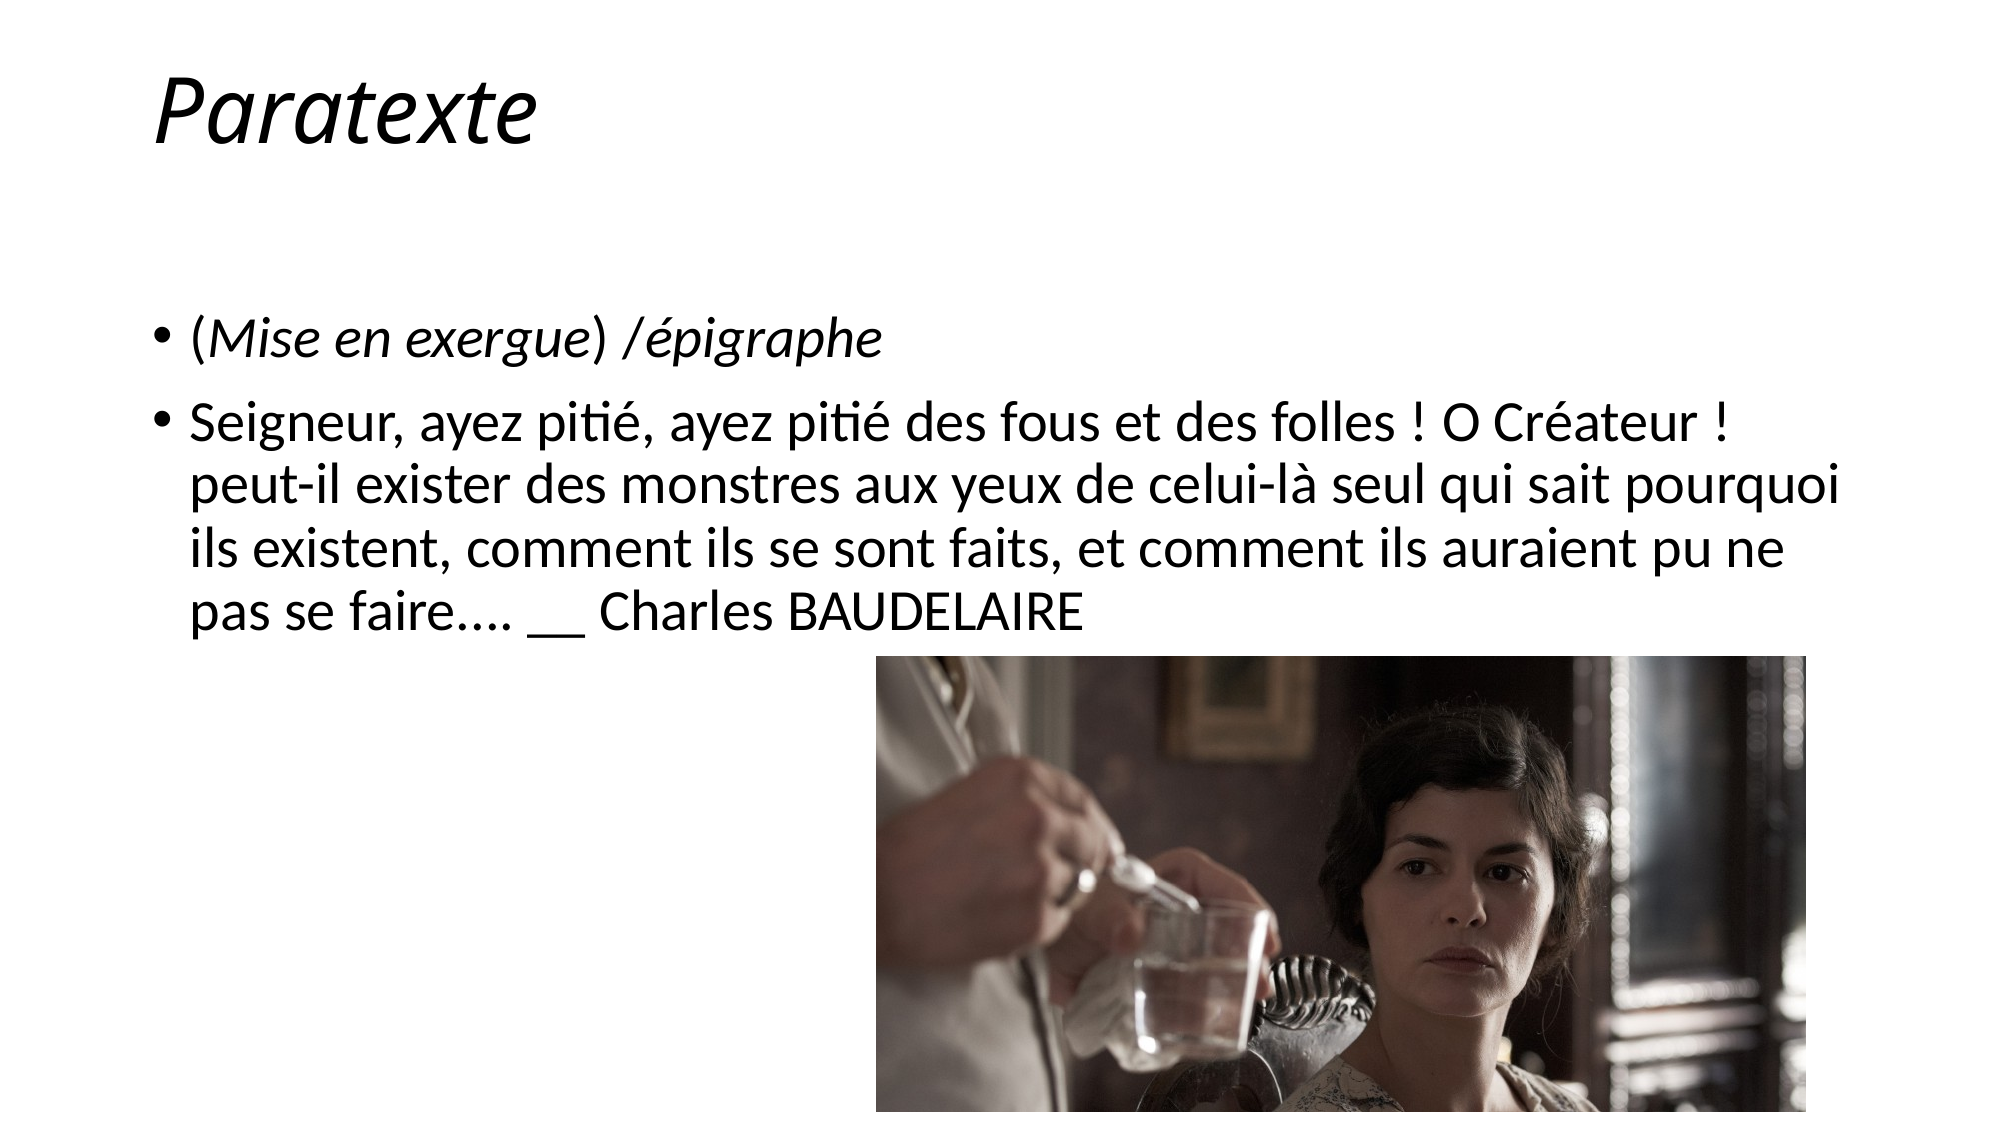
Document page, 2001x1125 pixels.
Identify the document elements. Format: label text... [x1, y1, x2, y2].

title Paratexte [137, 59, 1863, 278]
list (Mise en exergue) /épigraphe Seigneur, ayez pitié, ayez pitié des fous et des folles ! O Créateur ! peut-il exister des monstres aux yeux de celui-là seul qui sait pourquoi ils existent, comment ils se sont faits, et comment ils auraient pu ne pas se faire.... __ Charles BAUDELAIRE [137, 299, 1863, 1014]
picture [876, 656, 1806, 1112]
